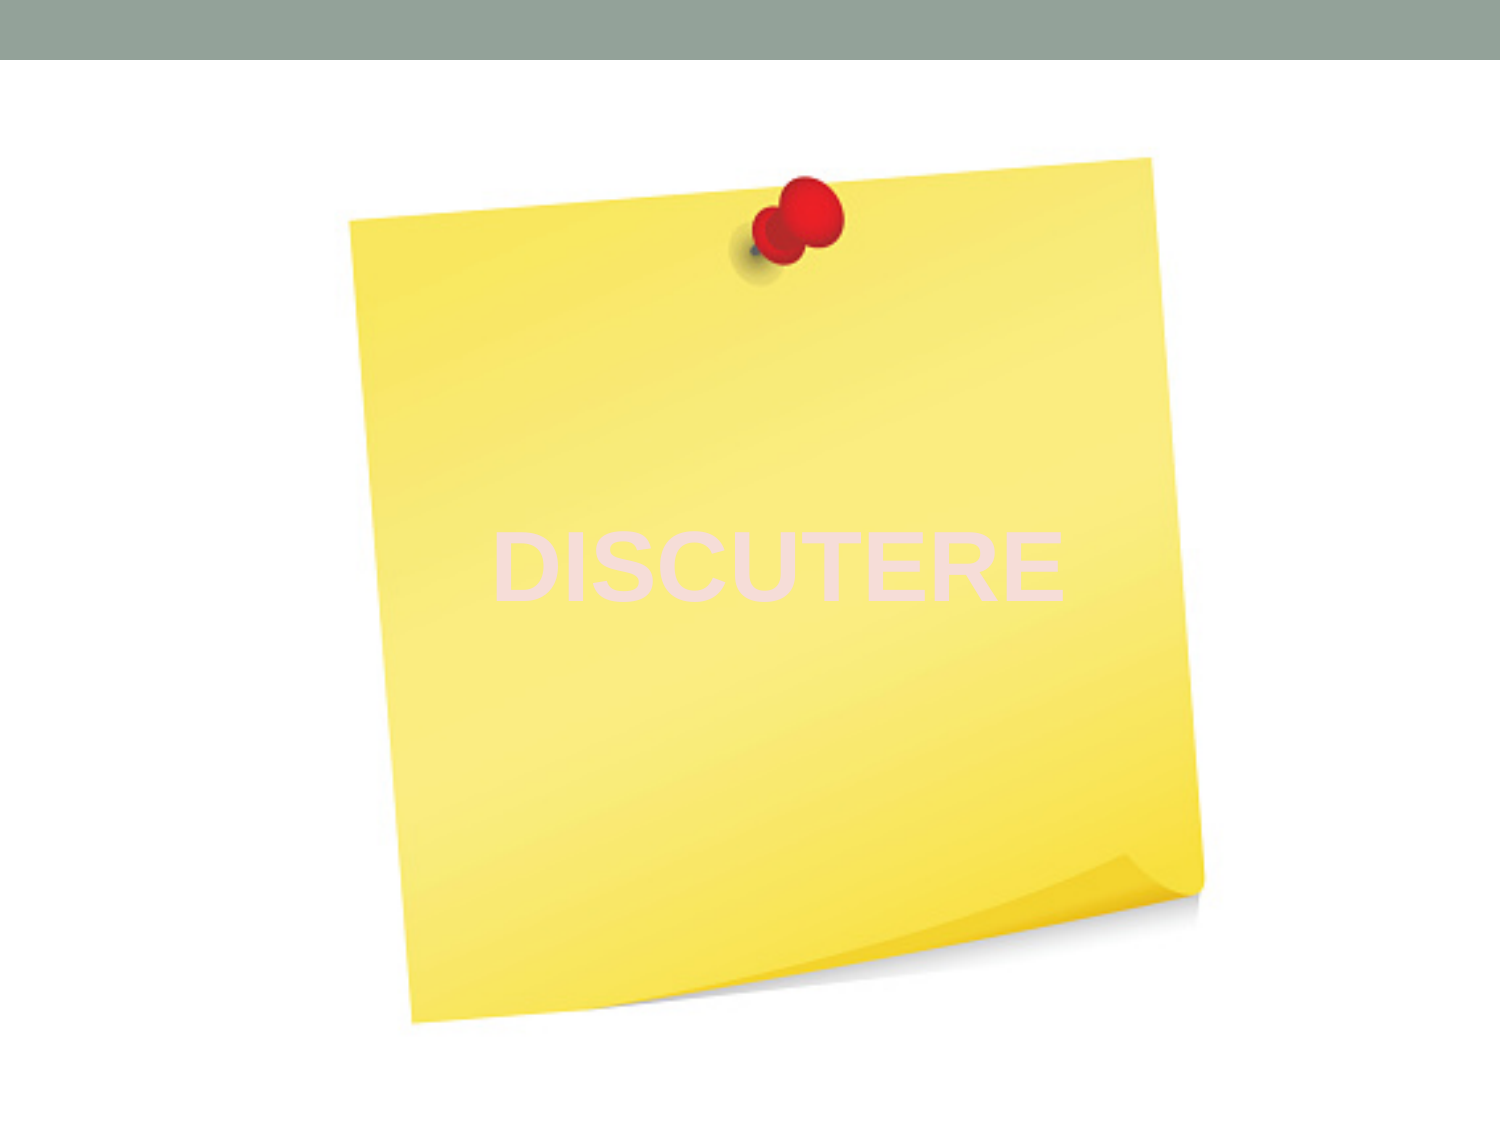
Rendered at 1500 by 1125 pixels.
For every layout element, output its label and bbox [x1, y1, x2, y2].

picture [229, 101, 1329, 1095]
